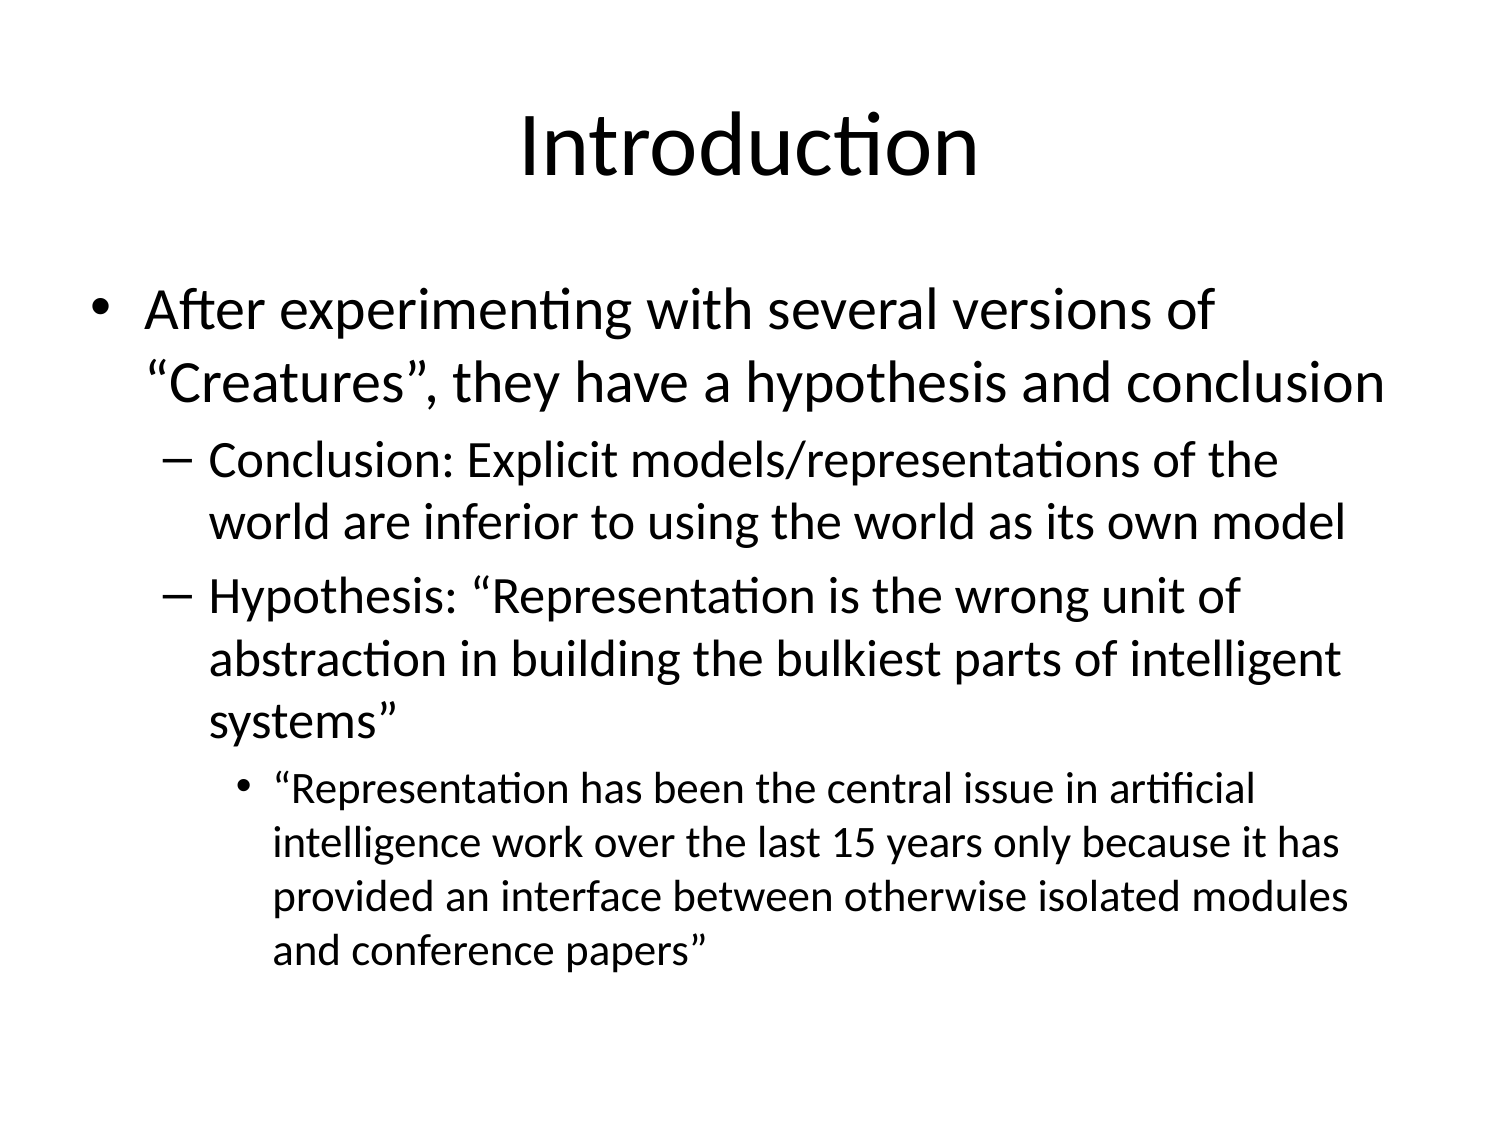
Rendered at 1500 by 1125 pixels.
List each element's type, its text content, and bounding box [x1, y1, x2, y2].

title Introduction [74, 44, 1426, 233]
list After experimenting with several versions of “Creatures”, they have a hypothesis and conclusion Conclusion: Explicit models/representations of the world are inferior to using the world as its own model Hypothesis: “Representation is the wrong unit of abstraction in building the bulkiest parts of intelligent systems” “Representation has been the central issue in artificial intelligence work over the last 15 years only because it has provided an interface between otherwise isolated modules and conference papers” [74, 262, 1426, 1038]
